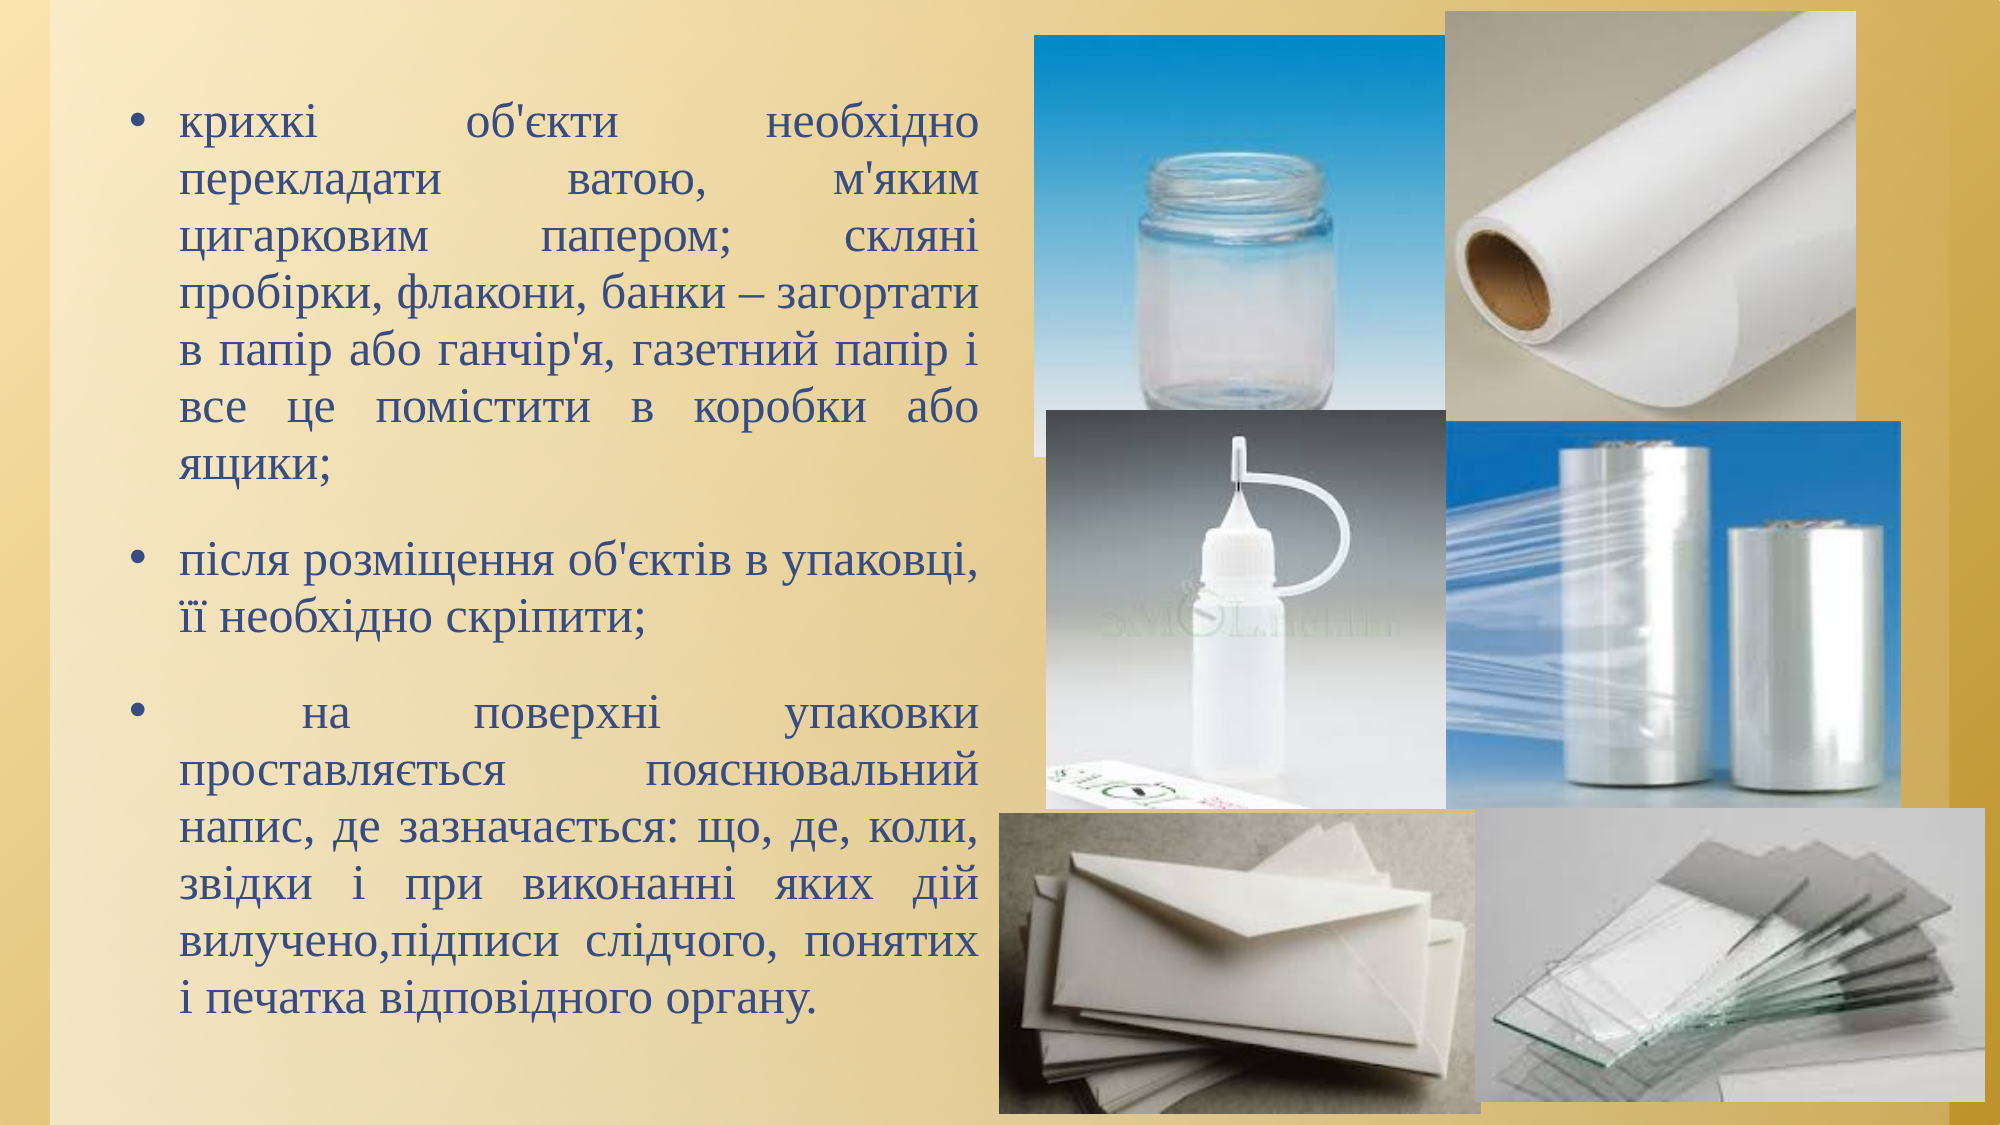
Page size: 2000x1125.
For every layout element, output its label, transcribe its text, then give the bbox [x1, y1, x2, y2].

picture [999, 11, 1985, 1114]
list крихкі об'єкти необхідно перекладати ватою, м'яким цигарковим папером; скляні пробірки, флакони, банки – загортати в папір або ганчір'я, газетний папір і все це помістити в коробки або ящики; після розміщення об'єктів в упаковці, її необхідно скріпити; на поверхні упаковки проставляється пояснювальний напис, де зазначається: що, де, коли, звідки і при виконанні яких дій вилучено,підписи слідчого, понятих і печатка відповідного органу. [109, 82, 1000, 1067]
